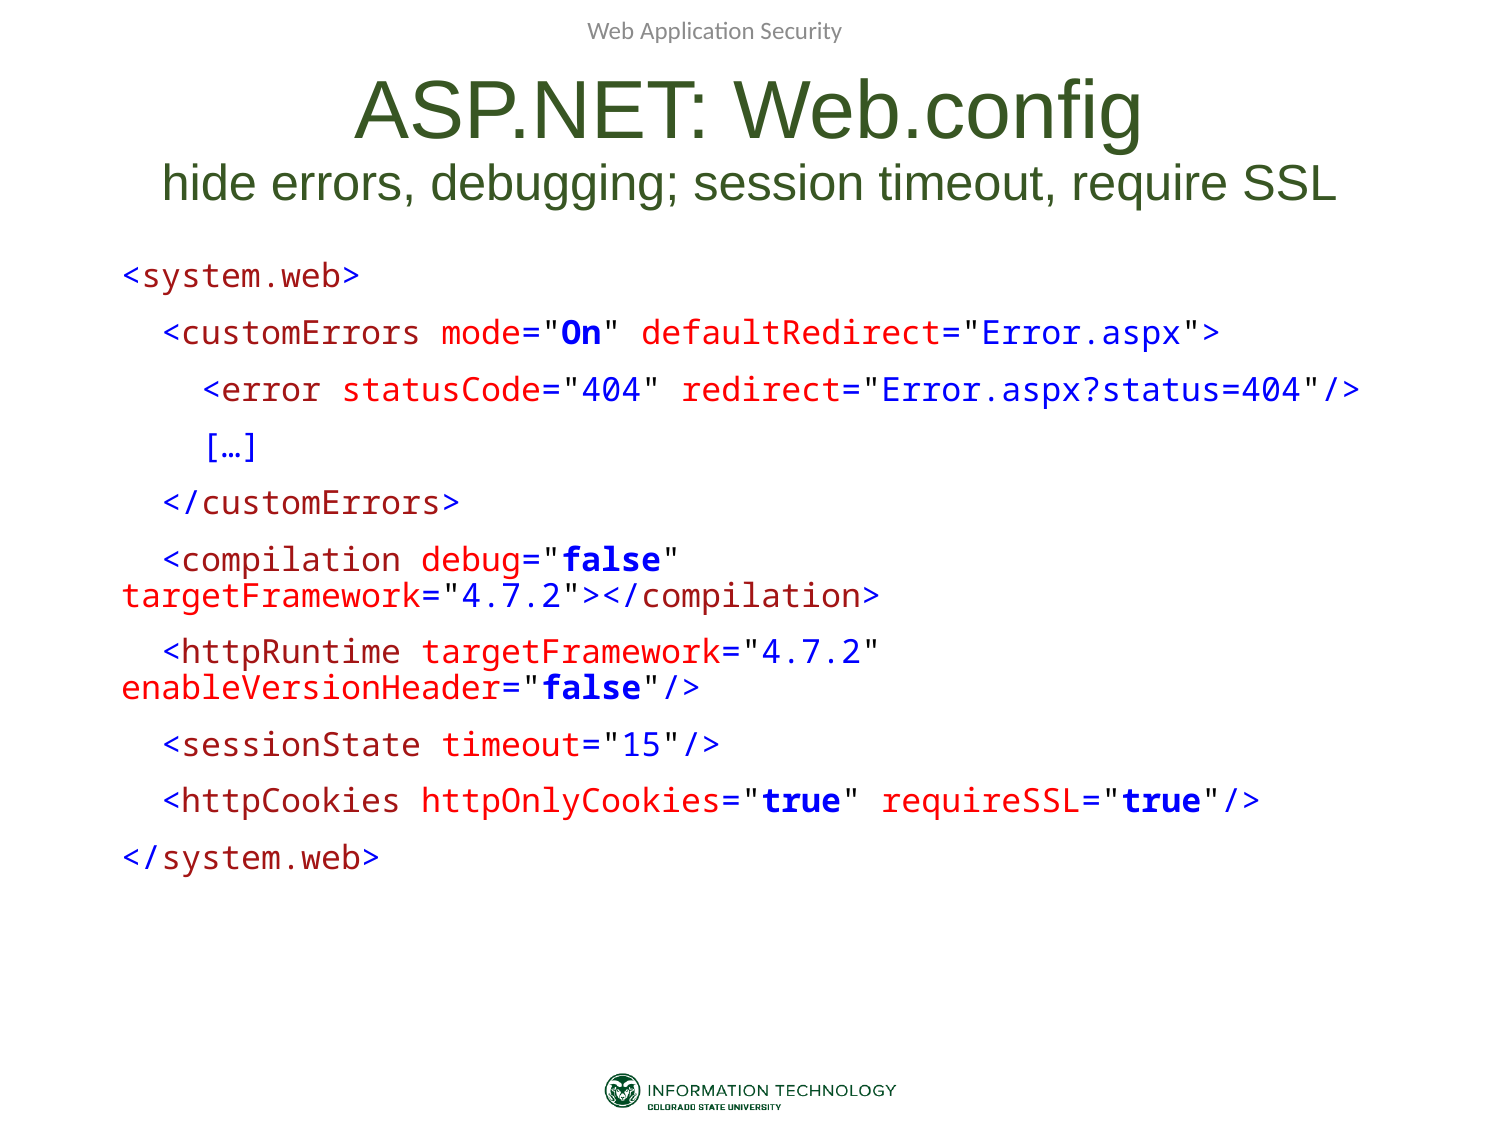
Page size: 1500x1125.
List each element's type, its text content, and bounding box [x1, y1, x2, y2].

list <system.web> <customErrors mode="On" defaultRedirect="Error.aspx"> <error statusCode="404" redirect="Error.aspx?status=404"/> […] </customErrors> <compilation debug="false" targetFramework="4.7.2"></compilation> <httpRuntime targetFramework="4.7.2" enableVersionHeader="false"/> <sessionState timeout="15"/> <httpCookies httpOnlyCookies="true" requireSSL="true"/> </system.web> [106, 251, 1394, 1046]
picture [591, 1060, 909, 1123]
title ASP.NET: Web.config hide errors, debugging; session timeout, require SSL [0, 59, 1500, 219]
footer Web Application Security [461, 0, 969, 60]
